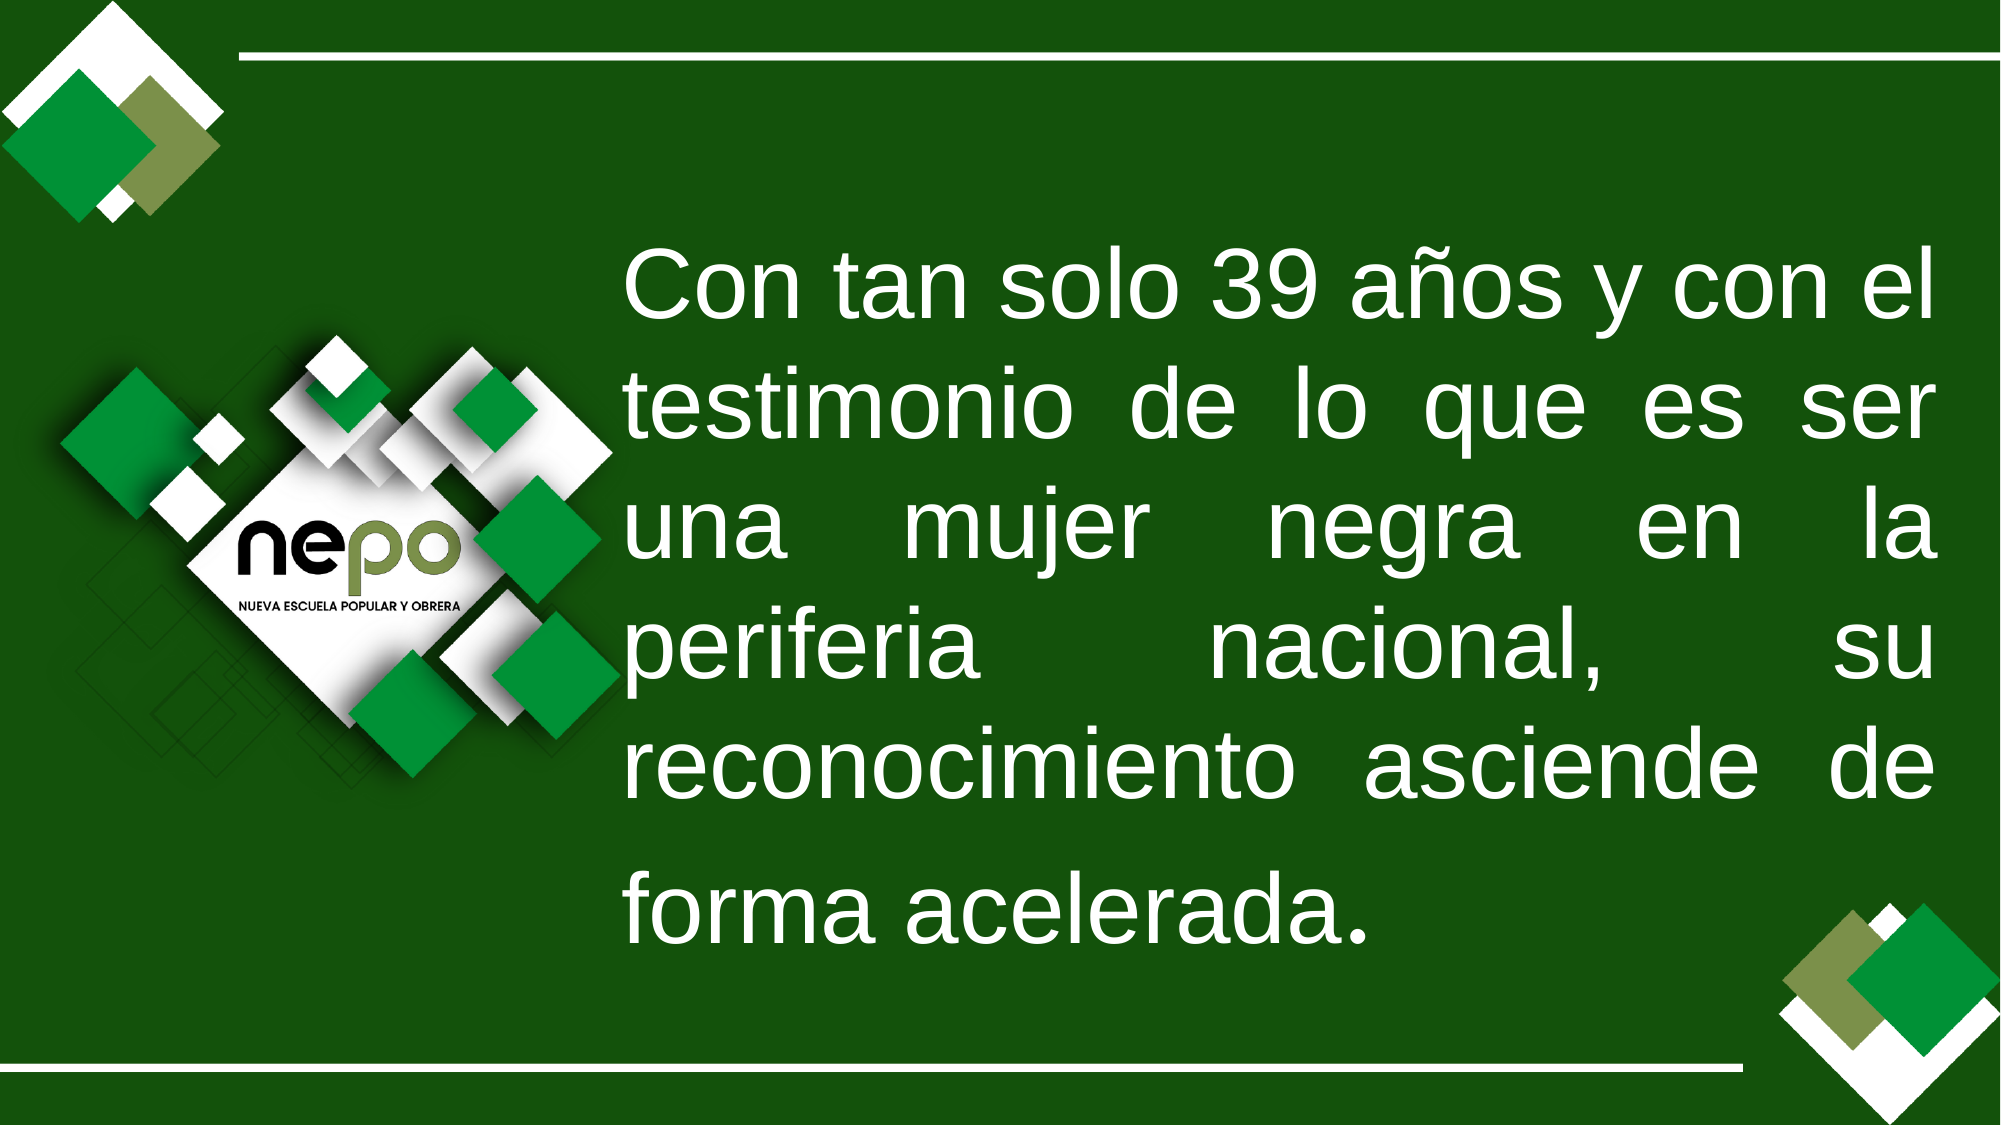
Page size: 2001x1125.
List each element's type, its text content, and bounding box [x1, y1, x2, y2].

picture [0, 0, 2001, 1125]
text_box Con tan solo 39 años y con el testimonio de lo que es ser una mujer negra en la periferia nacional, su reconocimiento asciende de forma acelerada. [606, 211, 1955, 1096]
